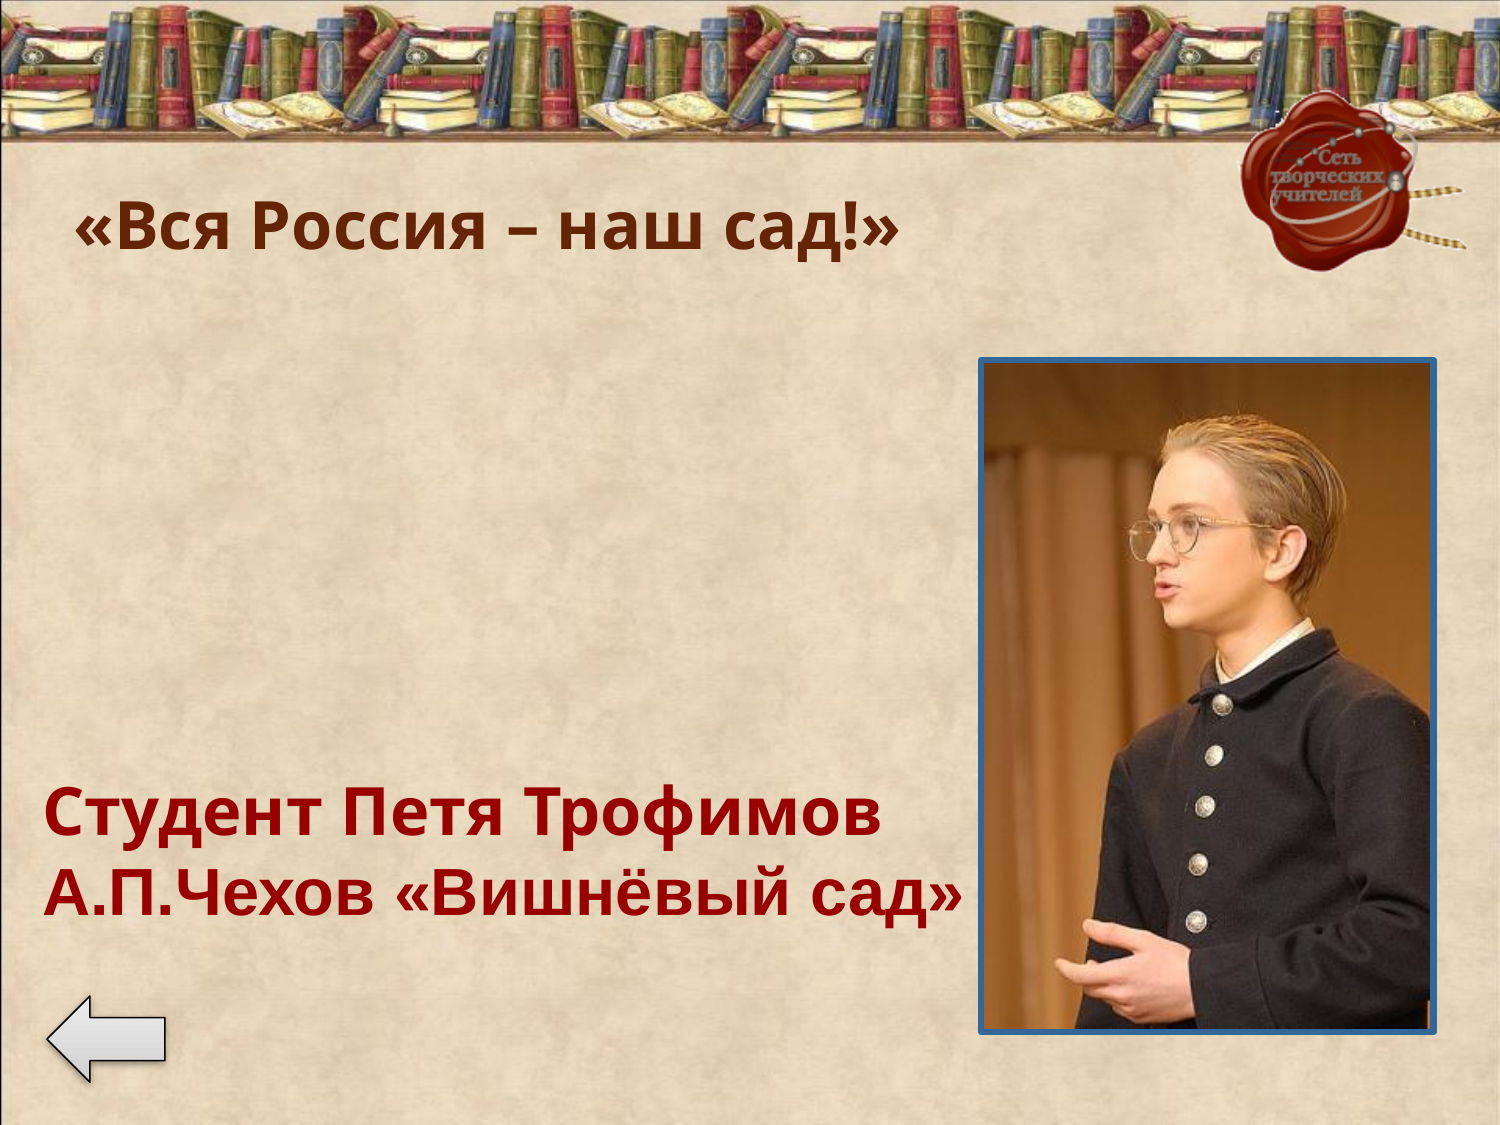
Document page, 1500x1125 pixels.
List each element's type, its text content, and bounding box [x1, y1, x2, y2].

text_box [46, 995, 166, 1083]
text_box Студент Петя Трофимов А.П.Чехов «Вишнёвый сад» [27, 761, 978, 937]
text_box «Вся Россия – наш сад!» [58, 175, 961, 271]
picture [0, 0, 1500, 1125]
